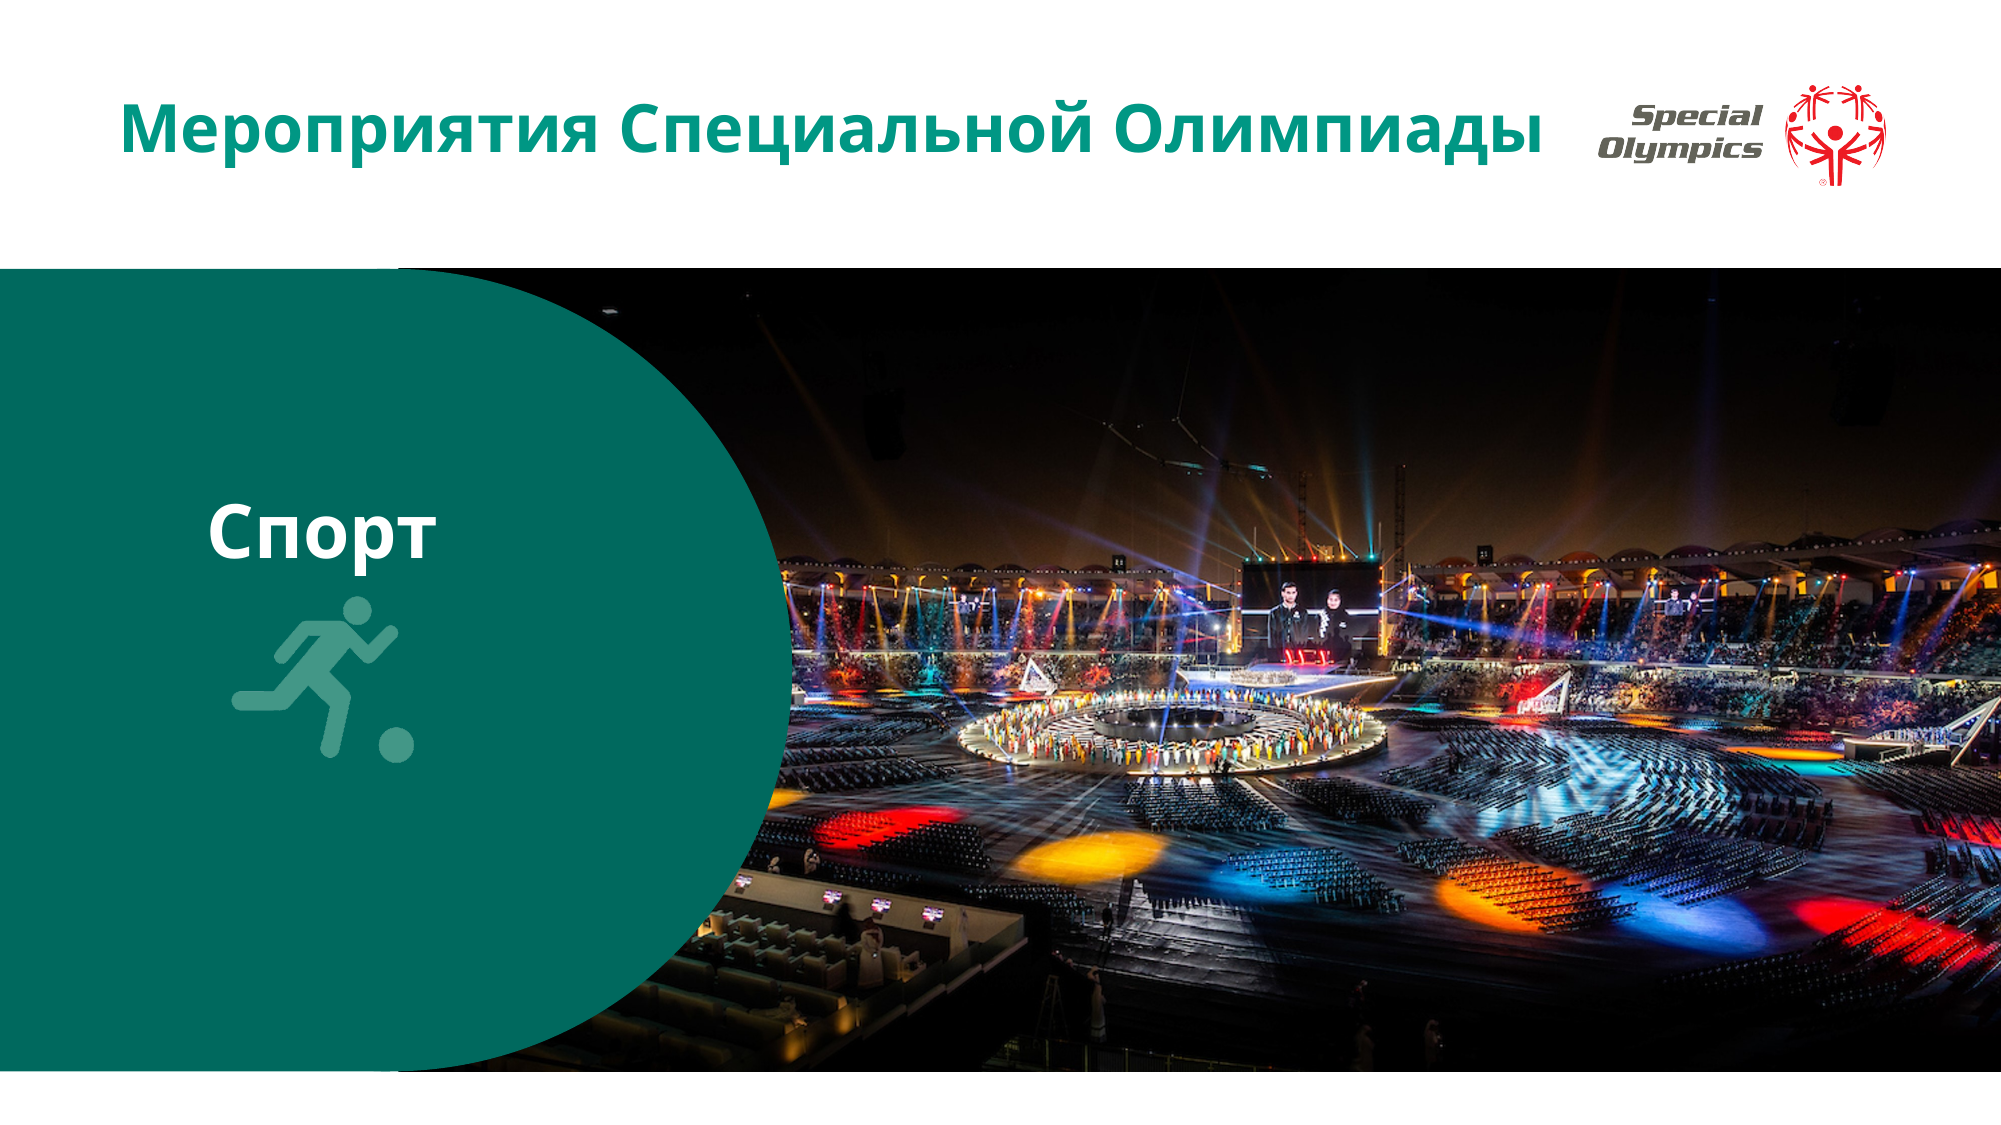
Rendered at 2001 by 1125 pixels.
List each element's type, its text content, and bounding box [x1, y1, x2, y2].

picture [231, 596, 414, 763]
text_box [0, 268, 793, 1072]
picture [1598, 85, 1886, 186]
picture [793, 268, 2001, 1072]
list Мероприятия Специальной Олимпиады [103, 87, 1680, 184]
